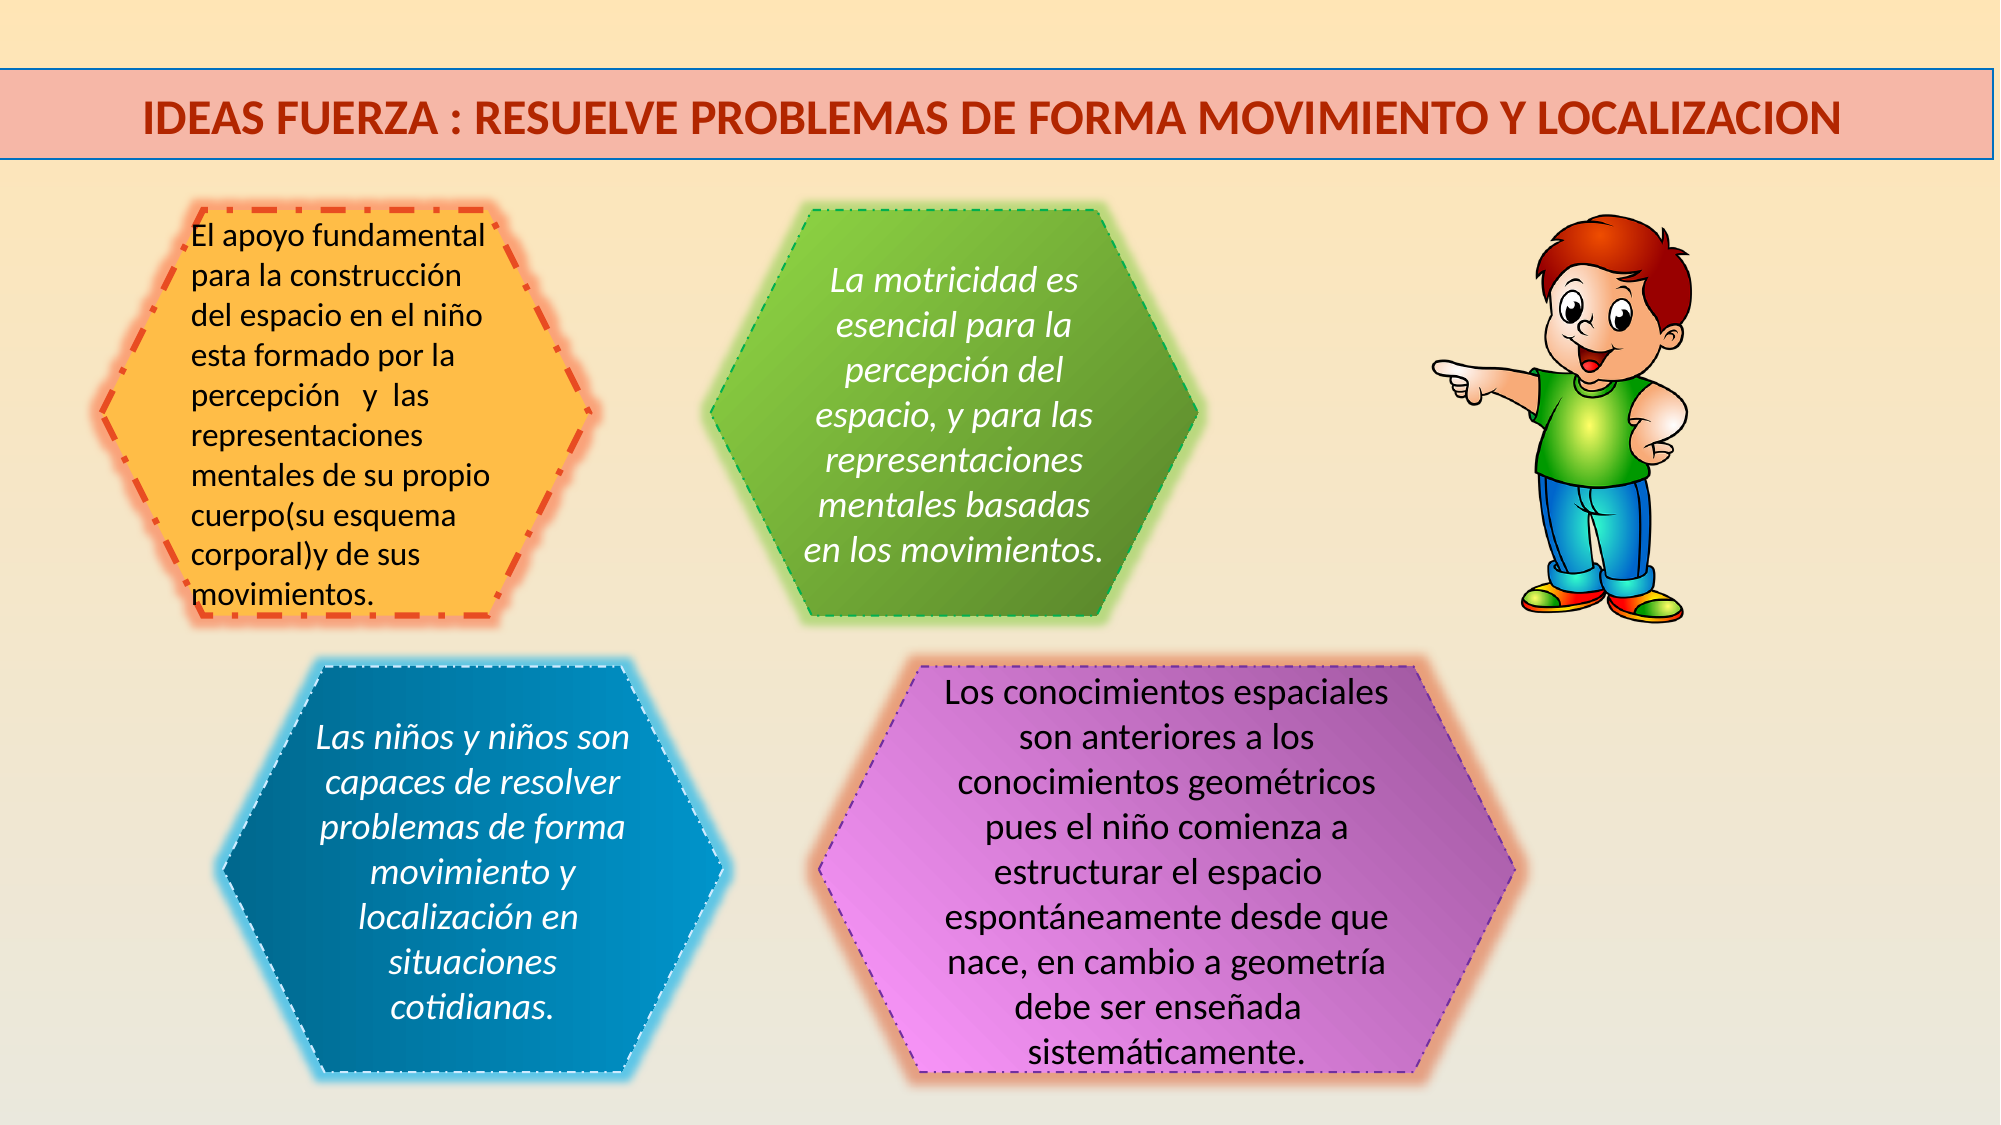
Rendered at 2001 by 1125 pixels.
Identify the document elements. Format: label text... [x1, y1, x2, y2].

text_box Las niños y niños son capaces de resolver problemas de forma movimiento y localización en situaciones cotidianas. [222, 665, 724, 1074]
text_box La motricidad es esencial para la percepción del espacio, y para las representaciones mentales basadas en los movimientos. [709, 208, 1199, 617]
picture [1345, 212, 1834, 631]
text_box IDEAS FUERZA : RESUELVE PROBLEMAS DE FORMA MOVIMIENTO Y LOCALIZACION [0, 68, 1994, 160]
text_box El apoyo fundamental para la construcción del espacio en el niño esta formado por la percepción y las representaciones mentales de su propio cuerpo(su esquema corporal)y de sus movimientos. [100, 208, 590, 617]
text_box Los conocimientos espaciales son anteriores a los conocimientos geométricos pues el niño comienza a estructurar el espacio espontáneamente desde que nace, en cambio a geometría debe ser enseñada sistemáticamente. [817, 665, 1517, 1074]
